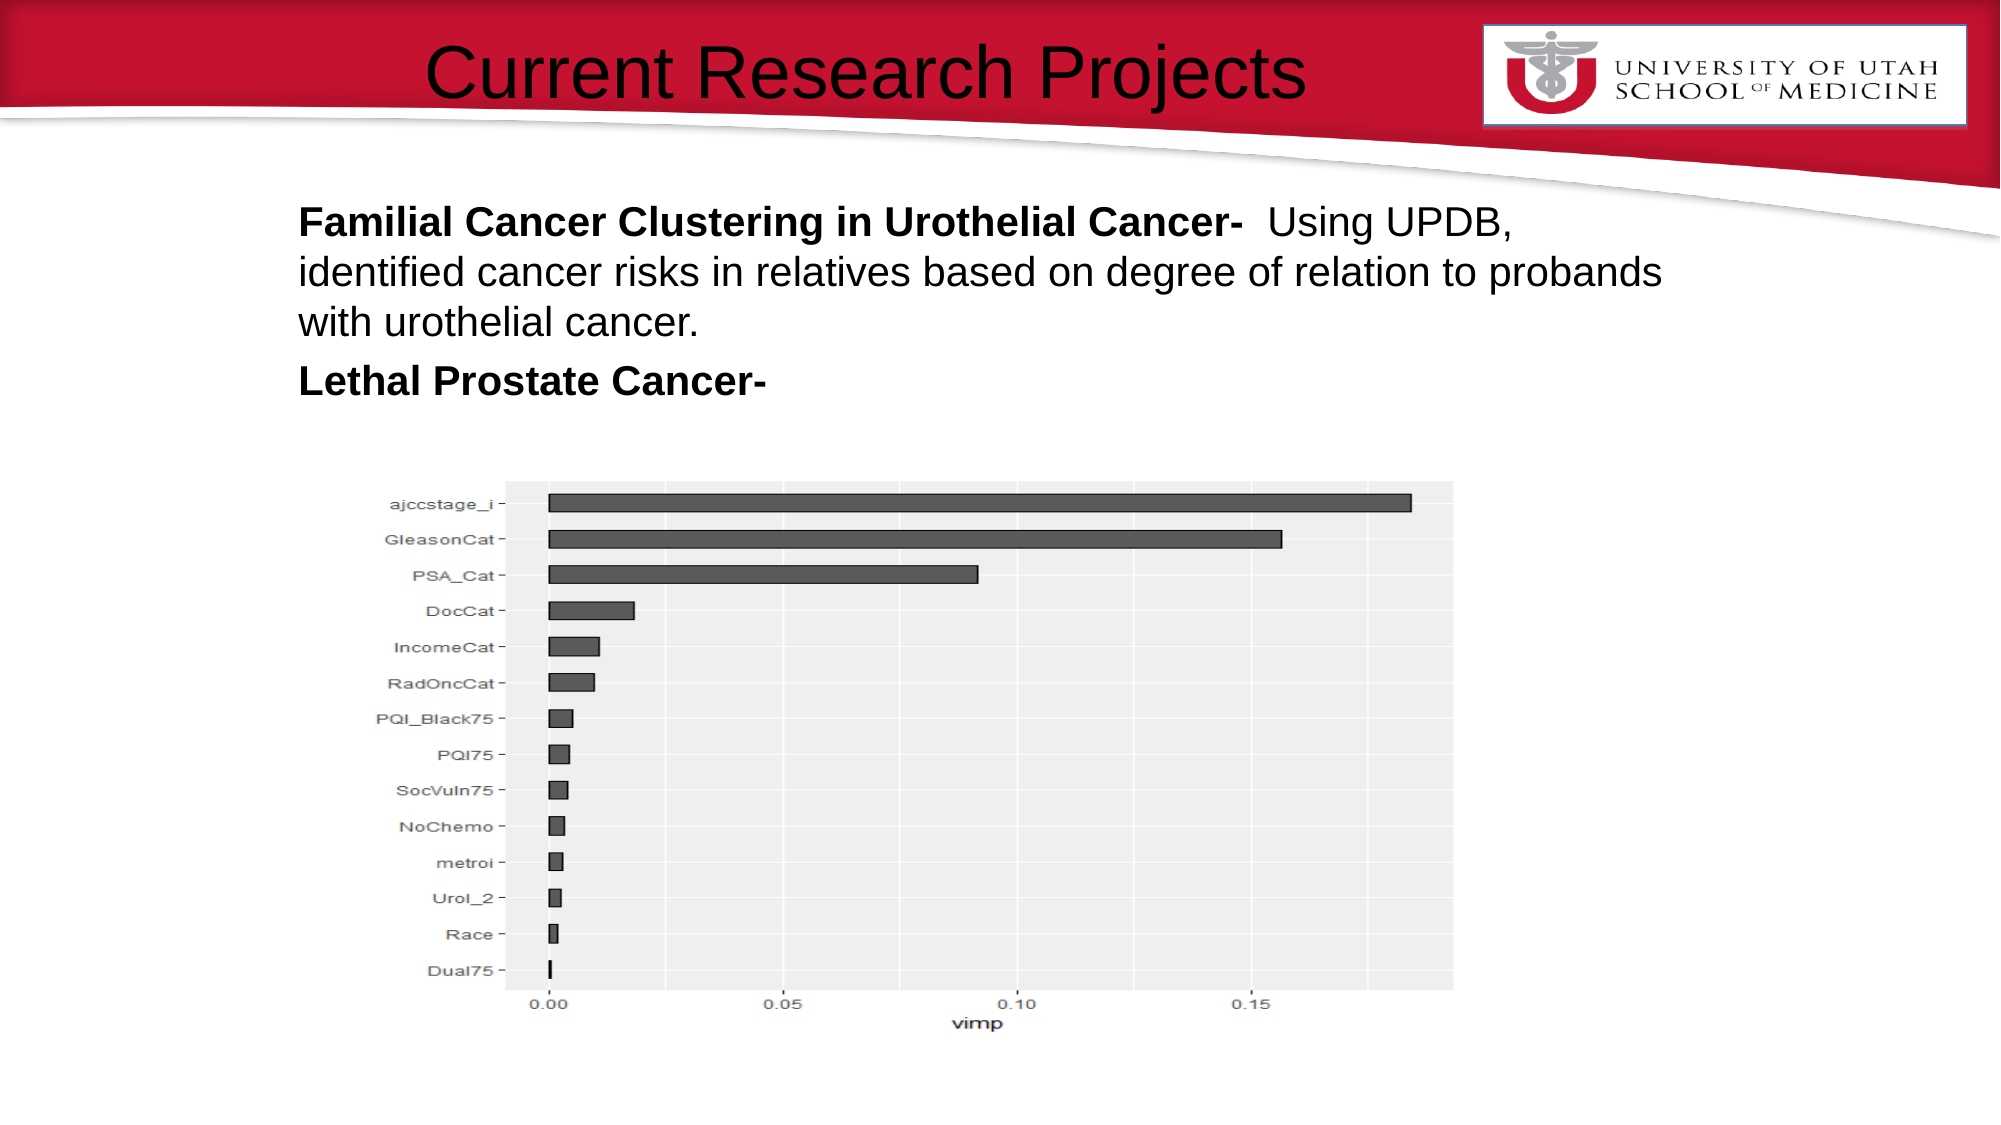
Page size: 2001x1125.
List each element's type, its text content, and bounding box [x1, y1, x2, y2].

picture [333, 474, 1467, 1040]
picture [0, 0, 2000, 251]
subtitle Familial Cancer Clustering in Urothelial Cancer- Using UPDB, identified cancer risks in relatives based on degree of relation to probands with urothelial cancer. Lethal Prostate Cancer- [283, 262, 1684, 1038]
